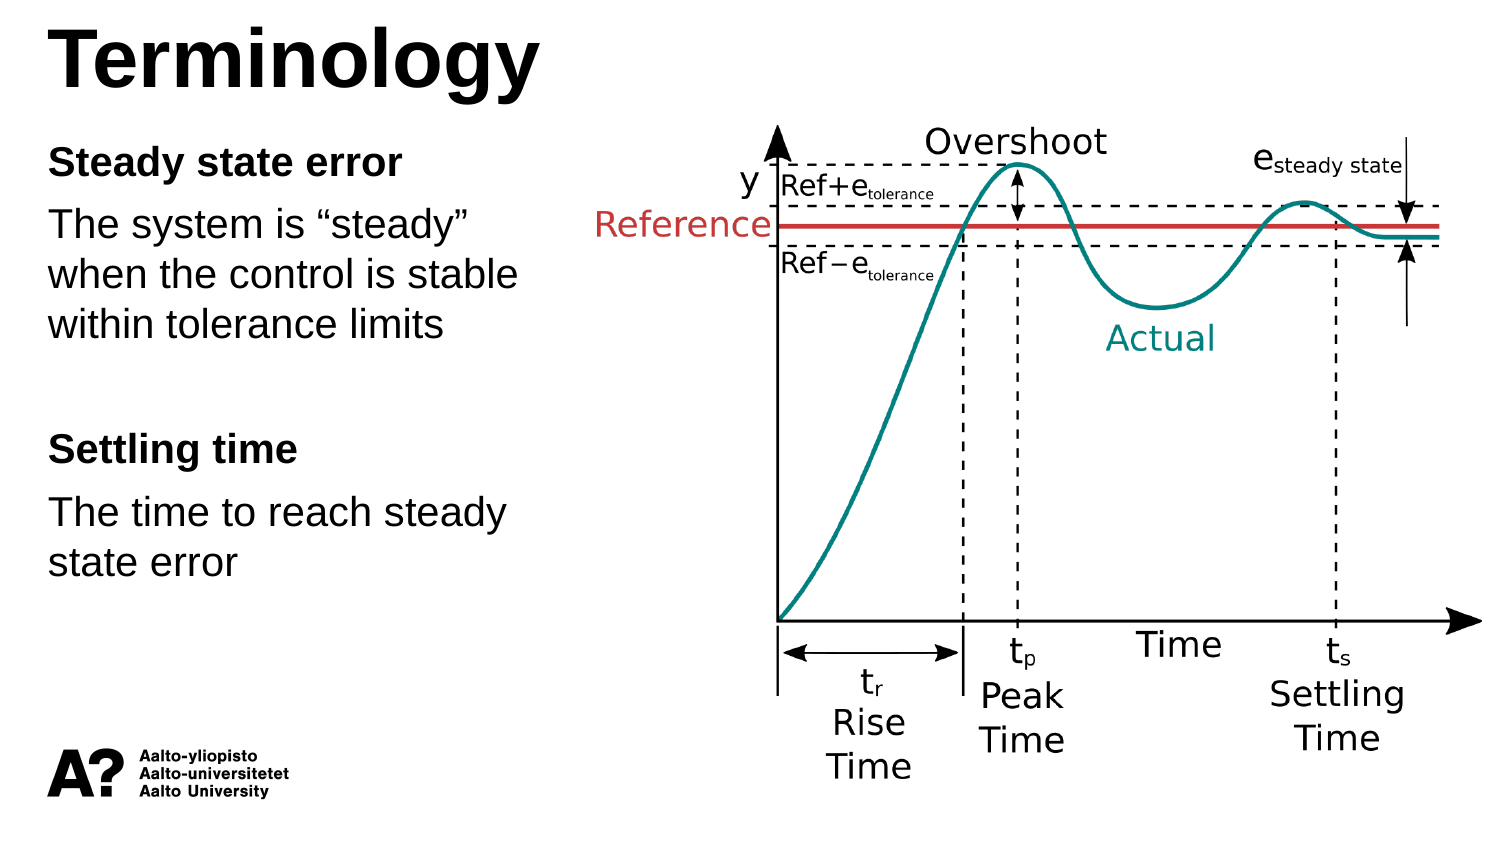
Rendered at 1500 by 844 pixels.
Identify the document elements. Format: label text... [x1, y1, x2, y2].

list Steady state error The system is “steady” when the control is stable within tolerance limits Settling time The time to reach steady state error [47, 134, 574, 731]
picture [0, 702, 337, 844]
list Terminology [47, 4, 1442, 169]
picture [597, 125, 1482, 779]
